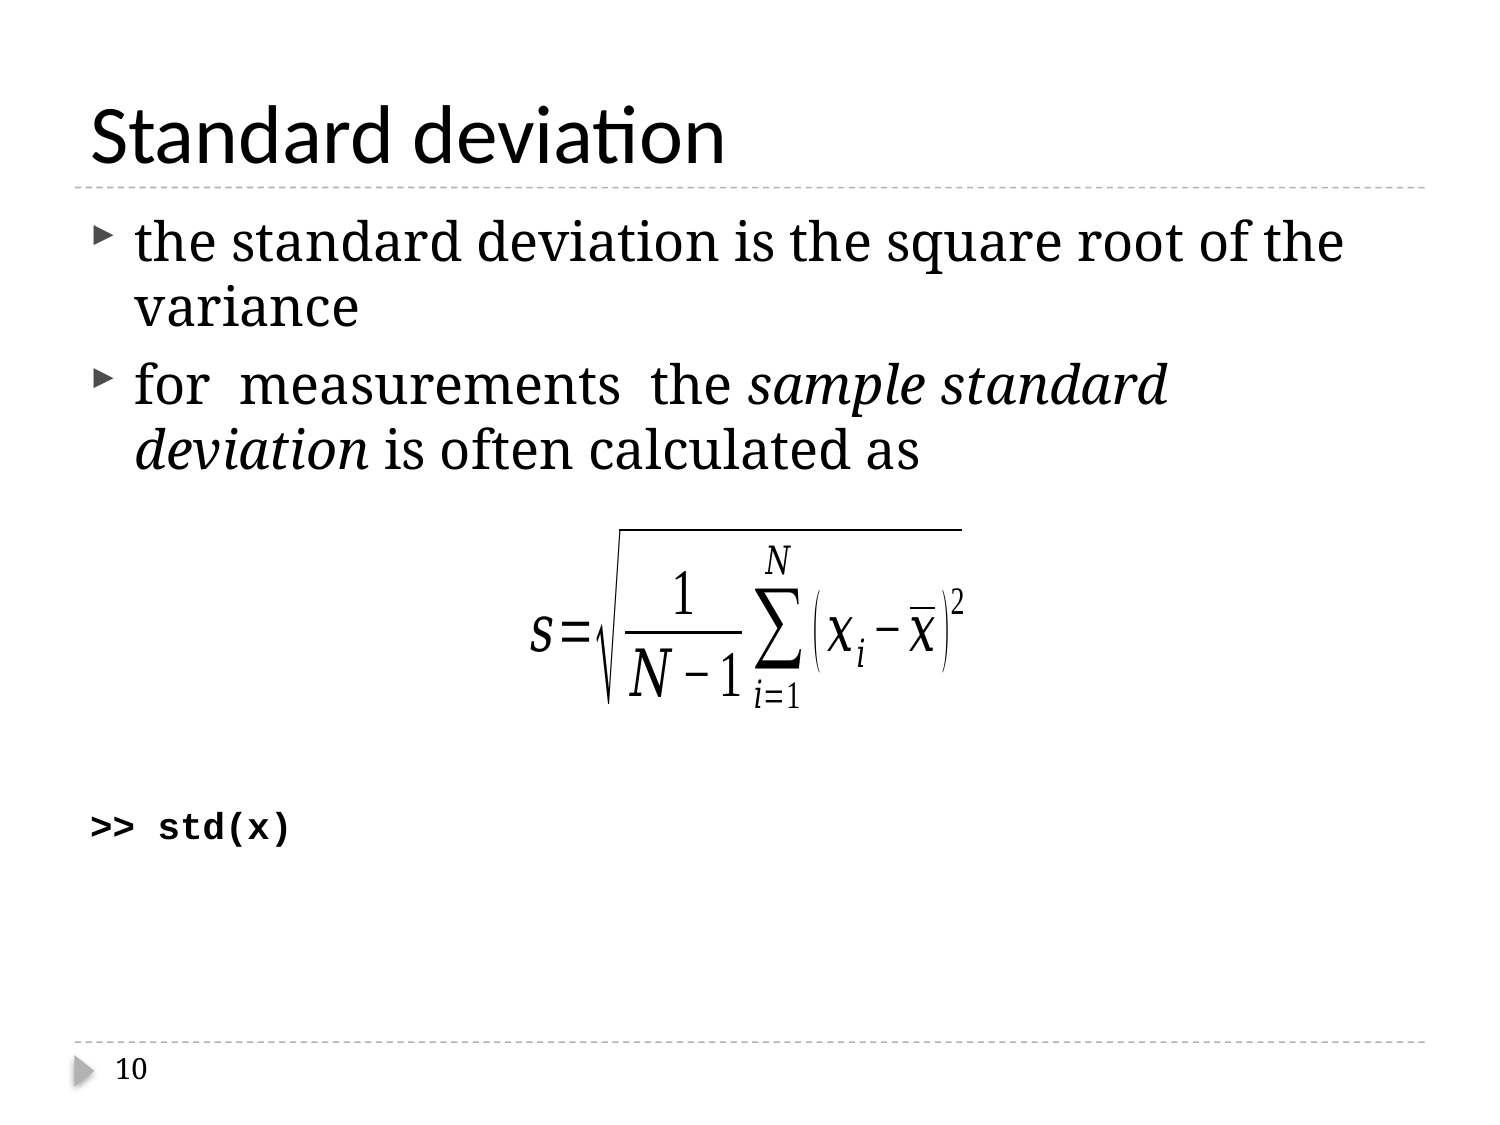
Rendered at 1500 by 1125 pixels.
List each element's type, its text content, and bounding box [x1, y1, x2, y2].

title Standard deviation [74, 24, 1426, 188]
slide_number 10 [100, 1042, 426, 1103]
